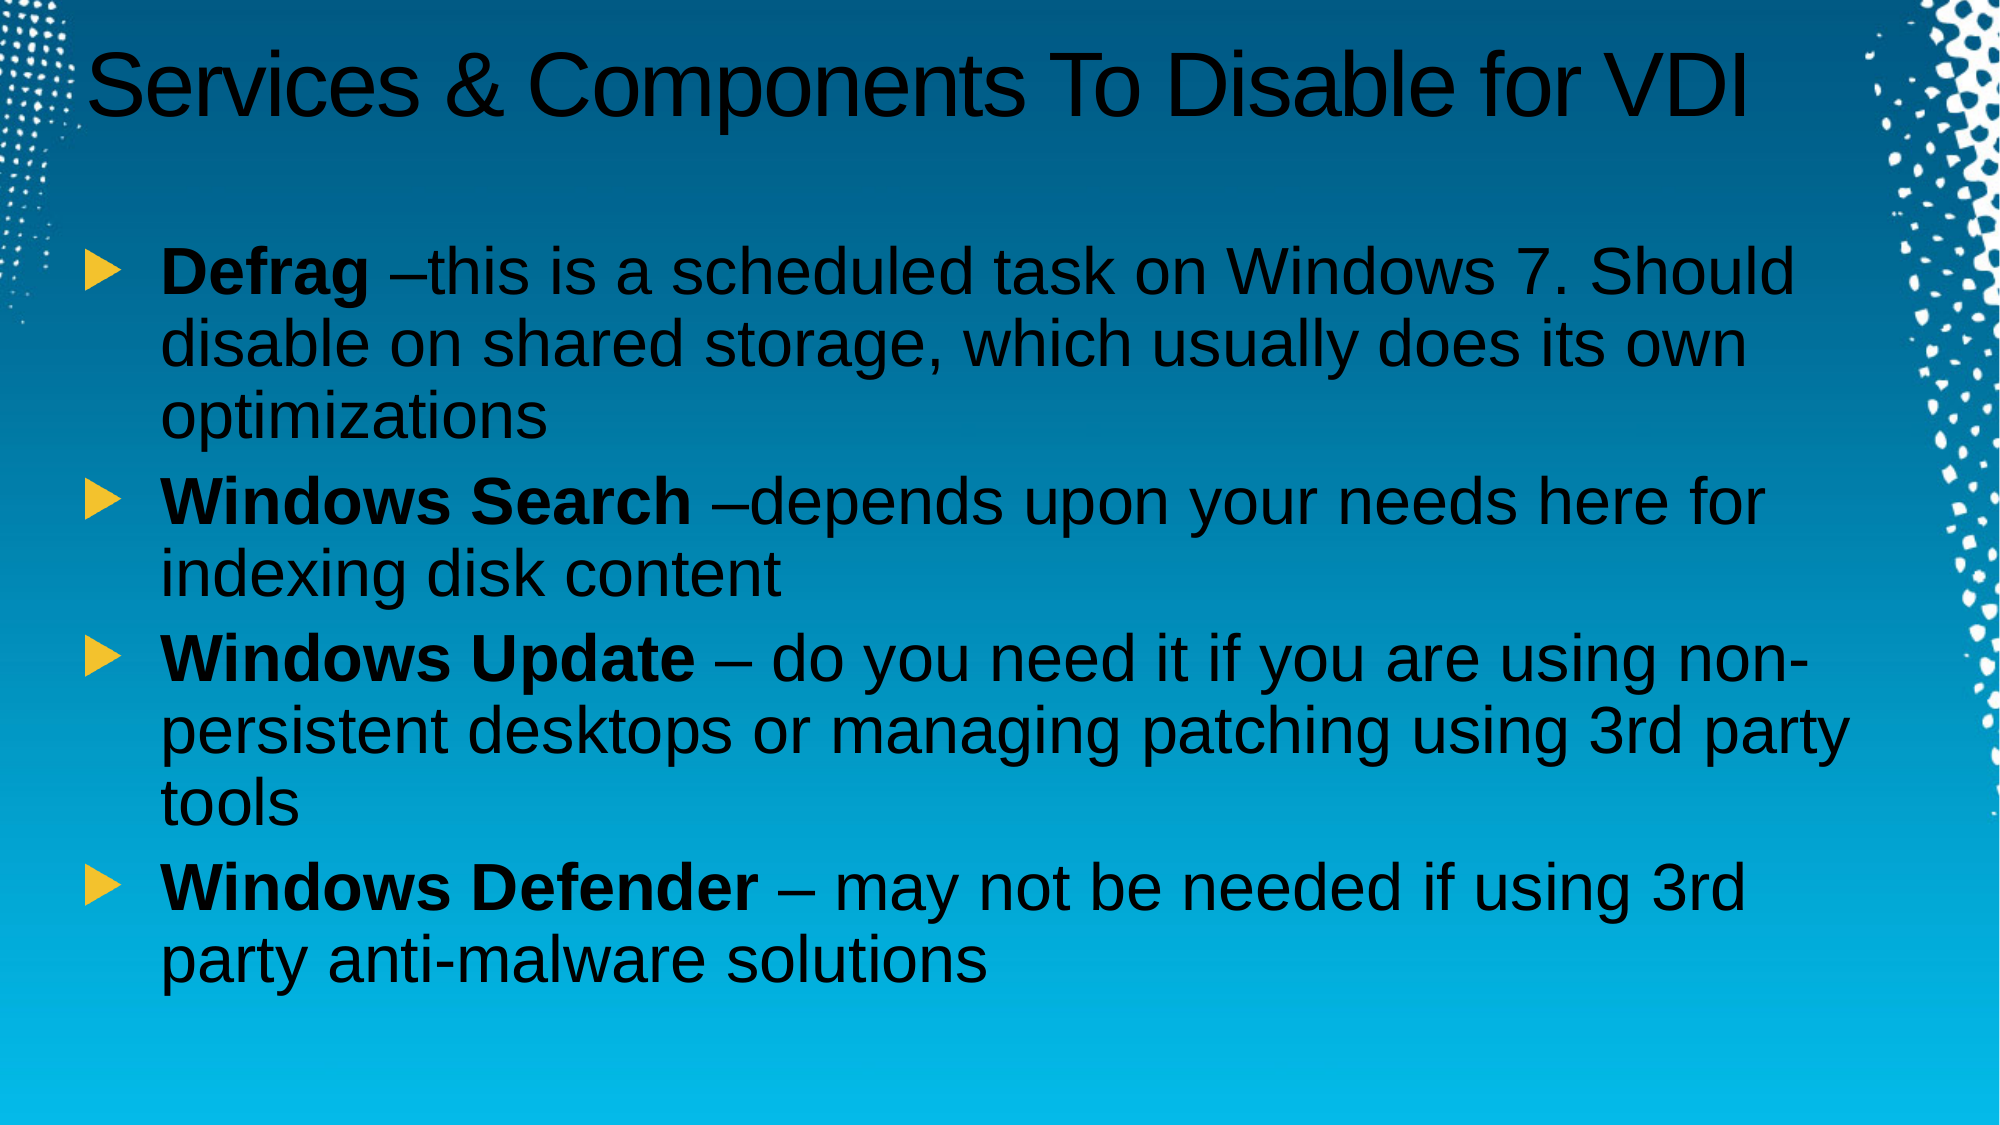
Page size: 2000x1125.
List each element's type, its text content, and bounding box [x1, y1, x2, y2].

picture [1898, 188, 1912, 198]
picture [1981, 604, 2000, 620]
picture [1945, 213, 1955, 220]
picture [1969, 625, 1985, 642]
picture [1914, 274, 1920, 291]
picture [1988, 691, 2000, 709]
picture [43, 42, 49, 53]
picture [1960, 392, 1970, 403]
picture [1938, 122, 1950, 133]
picture [86, 479, 119, 518]
picture [17, 129, 23, 136]
picture [1926, 344, 1939, 358]
picture [1928, 399, 1939, 415]
picture [1979, 657, 1995, 676]
picture [1993, 321, 2000, 339]
picture [0, 40, 9, 45]
picture [47, 0, 57, 10]
picture [56, 47, 64, 55]
picture [1950, 359, 1960, 366]
picture [1974, 683, 1985, 694]
picture [1942, 465, 1958, 483]
picture [55, 62, 62, 69]
picture [33, 88, 42, 97]
picture [1972, 570, 1986, 583]
picture [1980, 460, 1987, 469]
picture [1991, 637, 2000, 652]
list Defrag –this is a scheduled task on Windows 7. Should disable on shared storage, which usually does its own optimizations Windows Search –depends upon your needs here for indexing disk content Windows Update – do you need it if you are using non-persistent desktops or managing patching using 3rd party tools Windows Defender – may not be needed if using 3rd party anti-malware solutions [85, 237, 1914, 1013]
picture [1955, 557, 1965, 573]
picture [1988, 547, 2000, 561]
picture [1922, 200, 1934, 207]
picture [13, 41, 25, 49]
picture [0, 155, 5, 163]
picture [11, 55, 21, 64]
picture [1991, 747, 2000, 765]
picture [1942, 269, 1953, 276]
picture [1932, 235, 1943, 241]
picture [9, 84, 15, 91]
picture [18, 0, 29, 6]
picture [6, 97, 12, 105]
picture [24, 72, 32, 79]
picture [86, 865, 119, 904]
picture [86, 636, 119, 675]
picture [1972, 312, 1985, 322]
picture [1925, 87, 1941, 99]
picture [1995, 582, 2000, 595]
picture [34, 101, 43, 111]
picture [1963, 589, 1976, 607]
picture [1935, 0, 2000, 306]
picture [1970, 426, 1980, 436]
picture [1935, 431, 1946, 449]
picture [16, 22, 23, 34]
picture [1952, 502, 1967, 516]
picture [1963, 278, 1976, 291]
picture [1914, 164, 1923, 177]
picture [1915, 109, 1924, 119]
picture [1929, 27, 1945, 45]
picture [41, 59, 48, 67]
picture [54, 76, 60, 83]
picture [28, 42, 36, 53]
picture [1930, 291, 1941, 297]
picture [1994, 382, 2000, 391]
picture [26, 57, 34, 68]
picture [42, 31, 53, 39]
picture [58, 32, 66, 41]
picture [1889, 152, 1901, 166]
picture [1935, 177, 1945, 189]
picture [45, 16, 55, 24]
picture [30, 14, 40, 23]
picture [1892, 212, 1902, 216]
picture [1920, 257, 1932, 264]
picture [38, 74, 47, 80]
picture [1919, 367, 1930, 378]
picture [31, 131, 37, 138]
picture [1953, 301, 1962, 312]
picture [1978, 517, 1987, 527]
title Services & Components To Disable for VDI [85, 37, 1914, 138]
picture [1946, 155, 1961, 167]
picture [0, 24, 9, 33]
picture [18, 13, 26, 19]
picture [1982, 714, 1993, 729]
picture [1992, 438, 2000, 448]
picture [1963, 335, 1972, 344]
picture [10, 69, 17, 78]
picture [33, 116, 40, 124]
picture [1925, 141, 1935, 155]
picture [1914, 308, 1929, 326]
picture [16, 143, 21, 151]
picture [1963, 535, 1977, 550]
picture [1911, 223, 1918, 230]
picture [1958, 445, 1968, 460]
picture [33, 0, 42, 10]
picture [1957, 187, 1971, 200]
picture [1935, 379, 1948, 391]
picture [1983, 404, 1992, 414]
picture [29, 27, 38, 38]
picture [1941, 324, 1952, 332]
picture [1968, 481, 1978, 492]
picture [1948, 413, 1958, 424]
picture [1946, 525, 1956, 533]
picture [1955, 246, 1965, 256]
picture [1973, 368, 1982, 380]
picture [1990, 492, 2000, 505]
picture [1984, 349, 1992, 357]
picture [86, 250, 119, 289]
picture [1921, 0, 1934, 8]
picture [3, 10, 11, 18]
